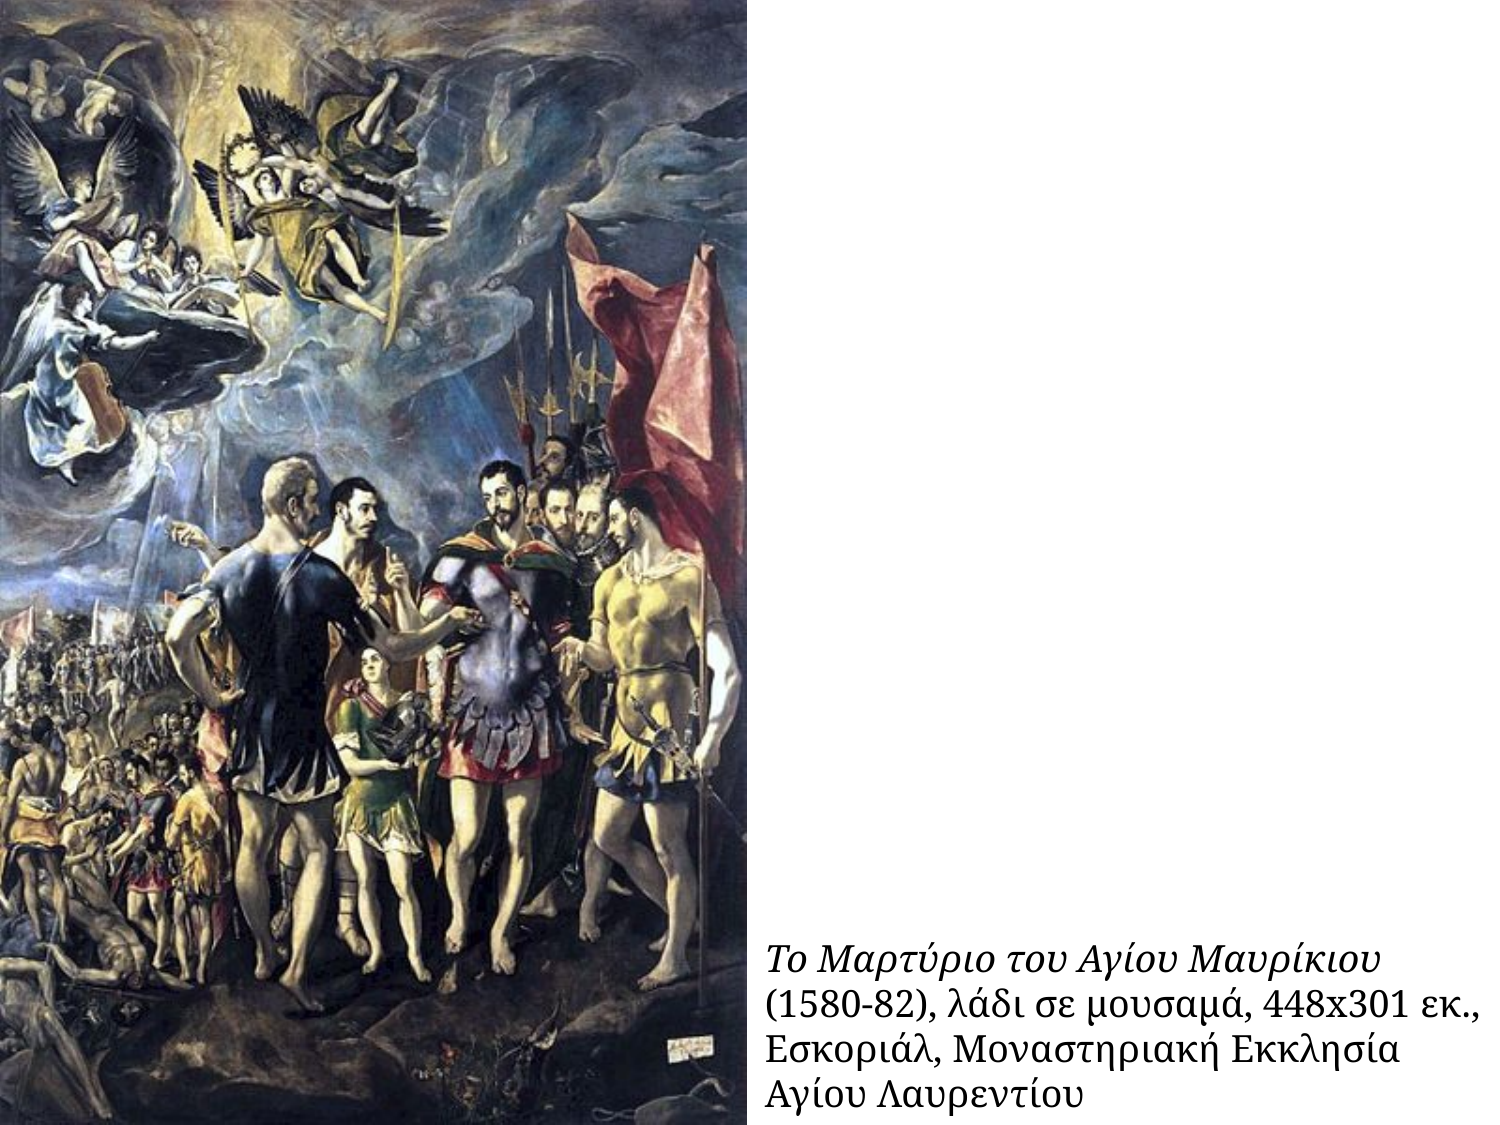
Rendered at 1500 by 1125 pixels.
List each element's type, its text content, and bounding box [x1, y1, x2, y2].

picture [0, 0, 747, 1125]
text_box Το Μαρτύριο του Αγίου Μαυρίκιου (1580-82), λάδι σε μουσαμά, 448x301 εκ., Εσκοριάλ, Μοναστηριακή Εκκλησία Αγίου Λαυρεντίου [751, 928, 1500, 1125]
